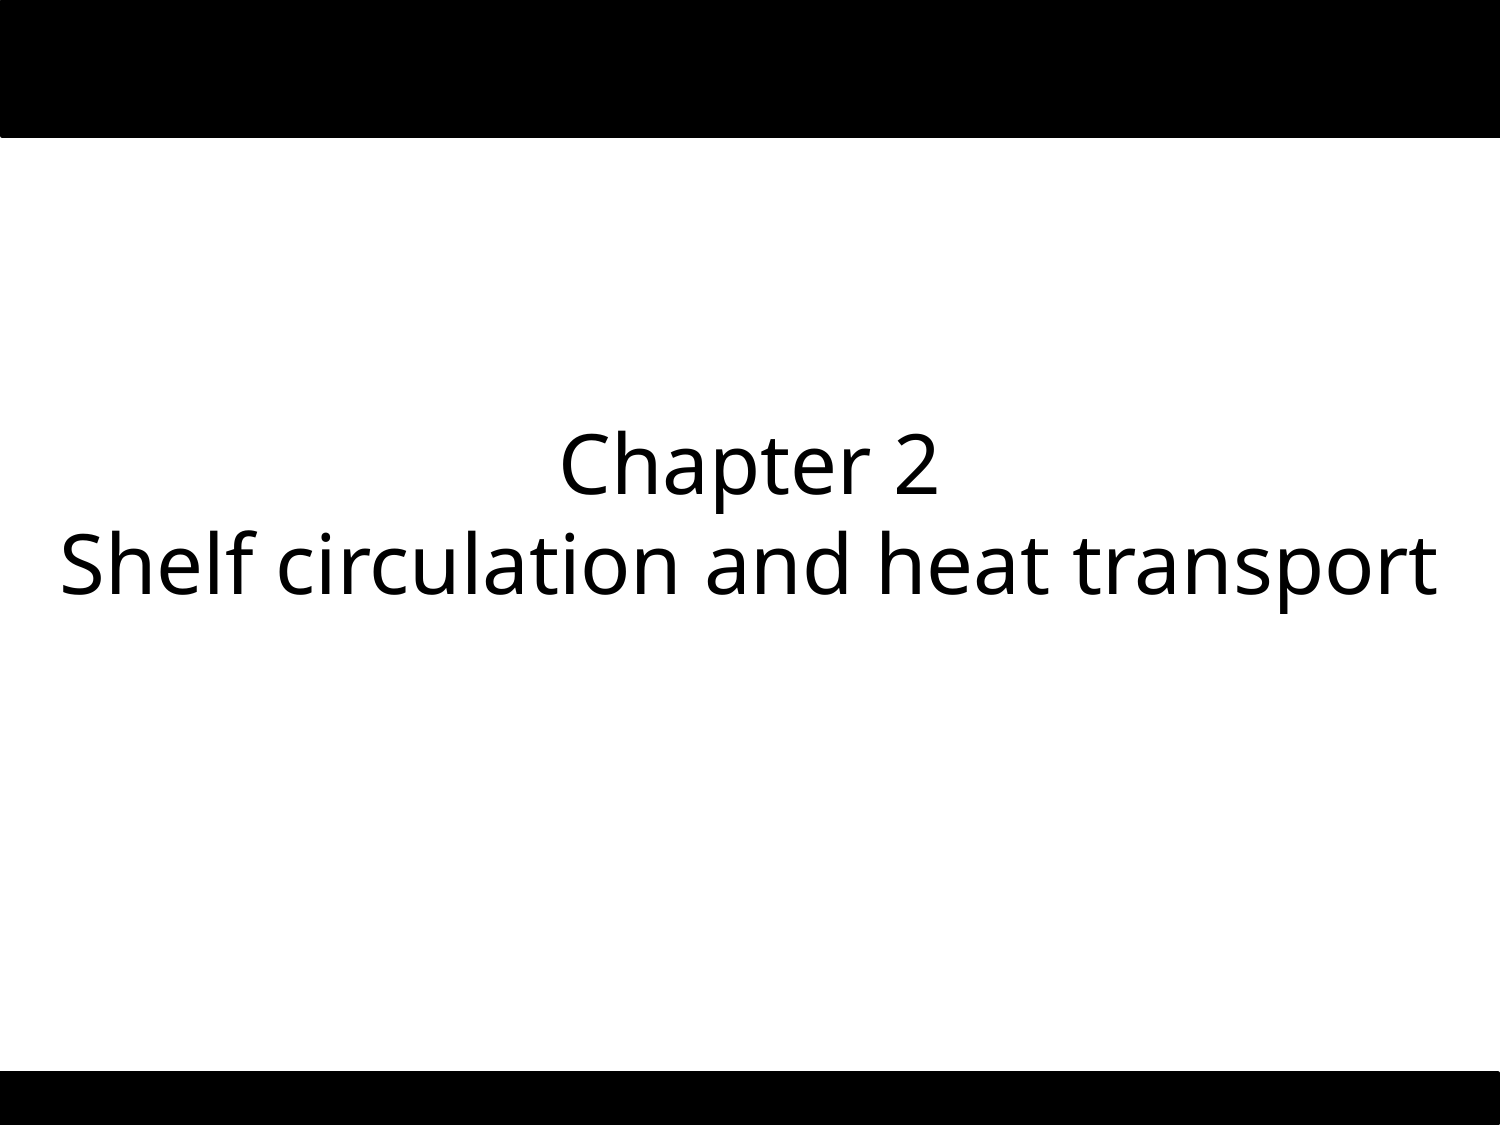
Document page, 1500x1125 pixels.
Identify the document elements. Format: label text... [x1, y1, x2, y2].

text_box [0, 0, 1500, 138]
text_box [0, 1071, 1500, 1125]
text_box Chapter 2 Shelf circulation and heat transport [44, 403, 1455, 719]
